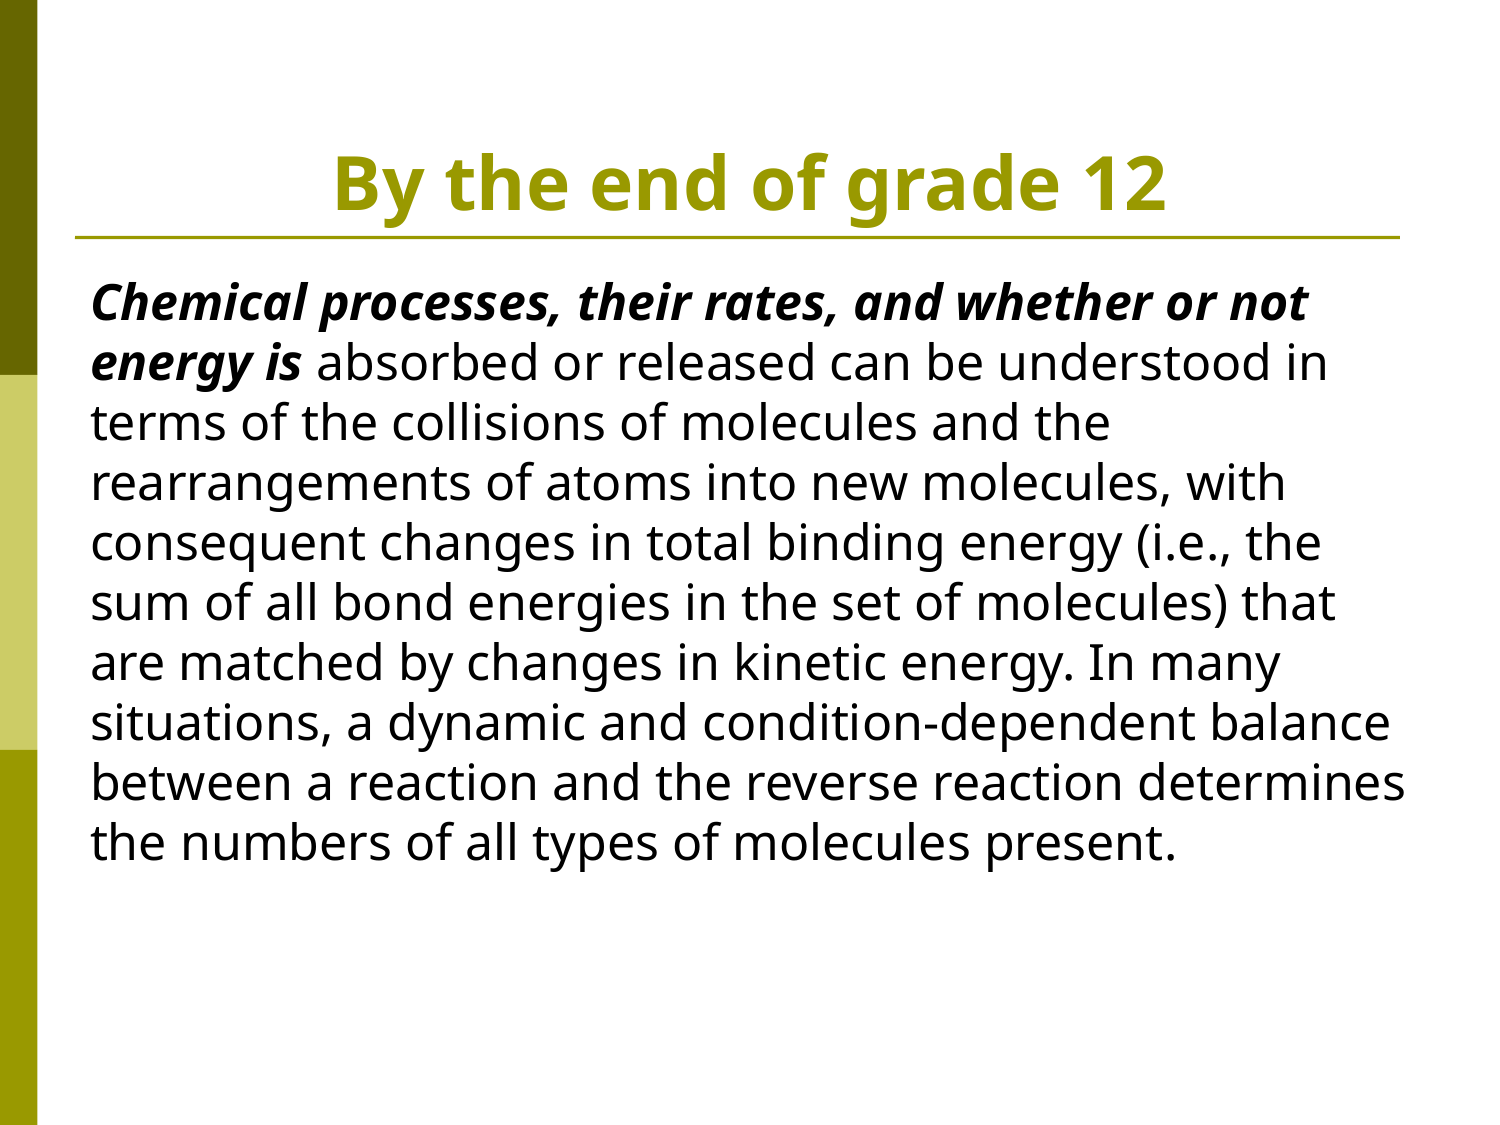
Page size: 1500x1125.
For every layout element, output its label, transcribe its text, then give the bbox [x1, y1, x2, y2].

list Chemical processes, their rates, and whether or not energy is absorbed or released can be understood in terms of the collisions of molecules and the rearrangements of atoms into new molecules, with consequent changes in total binding energy (i.e., the sum of all bond energies in the set of molecules) that are matched by changes in kinetic energy. In many situations, a dynamic and condition-dependent balance between a reaction and the reverse reaction determines the numbers of all types of molecules present. [74, 262, 1426, 1006]
title By the end of grade 12 [74, 45, 1426, 233]
